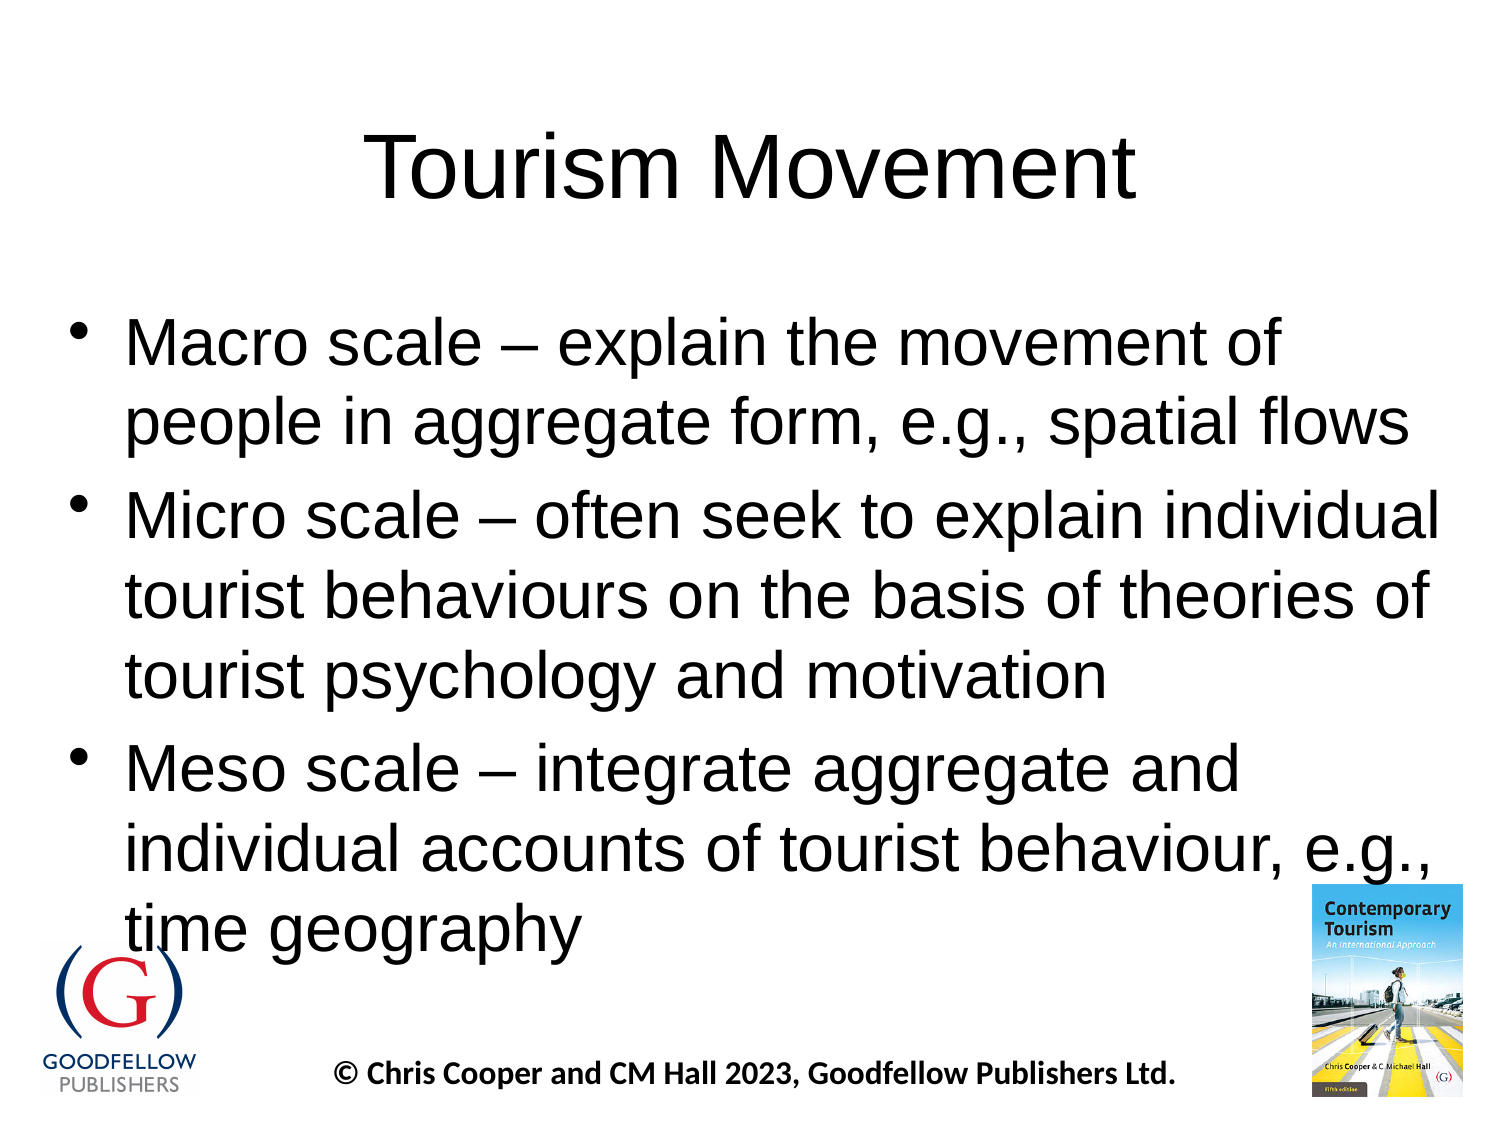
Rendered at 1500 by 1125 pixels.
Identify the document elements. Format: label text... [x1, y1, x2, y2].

picture [41, 940, 198, 1097]
title Tourism Movement [112, 99, 1388, 288]
list Macro scale – explain the movement of people in aggregate form, e.g., spatial flows Micro scale – often seek to explain individual tourist behaviours on the basis of theories of tourist psychology and motivation Meso scale – integrate aggregate and individual accounts of tourist behaviour, e.g., time geography [53, 290, 1471, 1059]
picture [1312, 1059, 1463, 1097]
